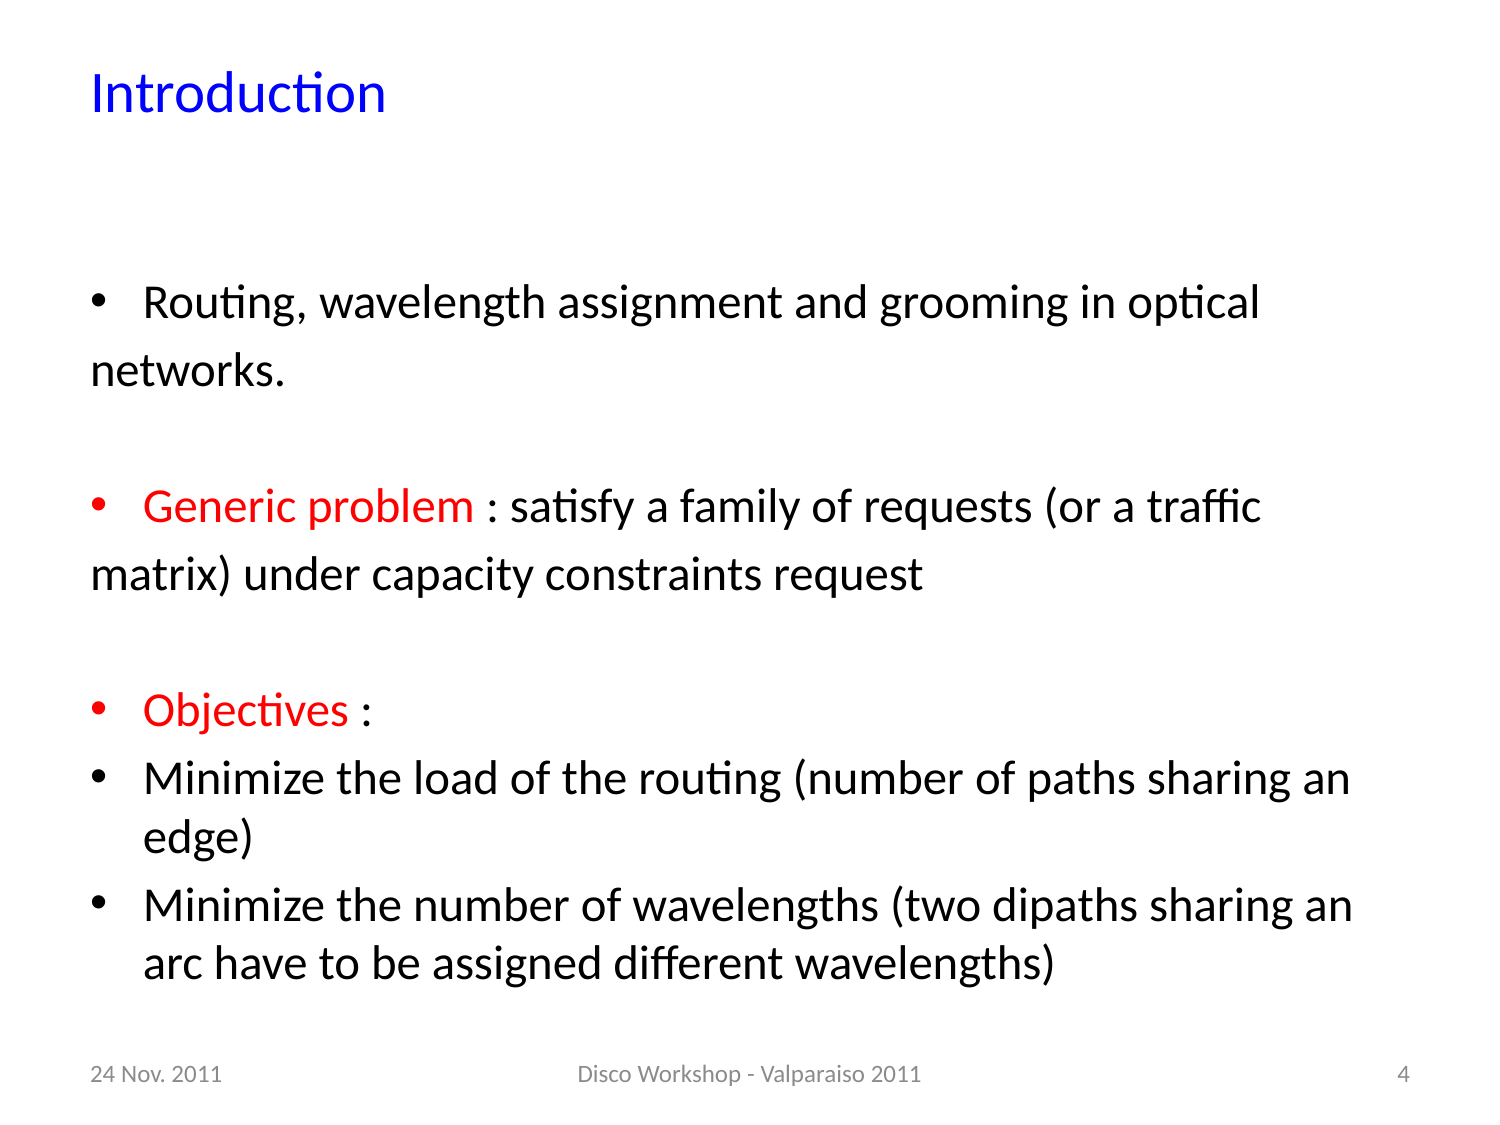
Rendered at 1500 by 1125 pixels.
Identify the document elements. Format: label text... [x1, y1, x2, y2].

footer Disco Workshop - Valparaiso 2011 [512, 1042, 988, 1103]
list Routing, wavelength assignment and grooming in optical networks. Generic problem : satisfy a family of requests (or a traffic matrix) under capacity constraints request Objectives : Minimize the load of the routing (number of paths sharing an edge) Minimize the number of wavelengths (two dipaths sharing an arc have to be assigned different wavelengths) [75, 262, 1425, 1005]
slide_number 4 [1074, 1042, 1425, 1103]
title Introduction [75, 45, 1425, 233]
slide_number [75, 1042, 425, 1103]
